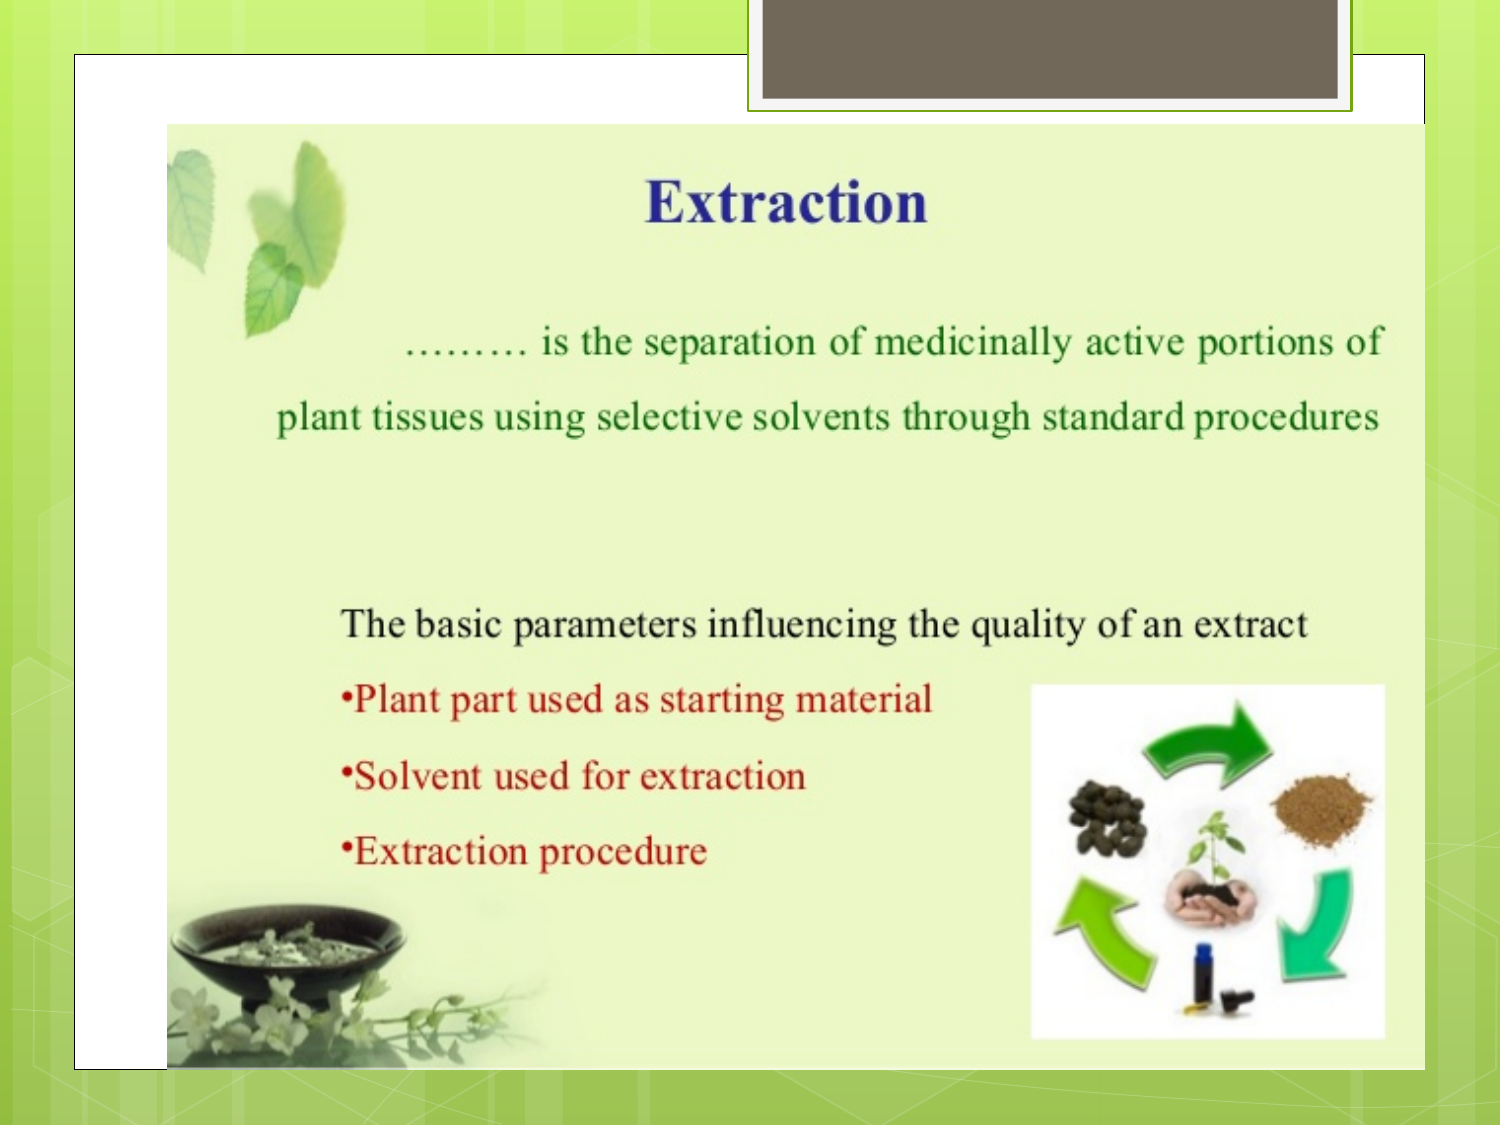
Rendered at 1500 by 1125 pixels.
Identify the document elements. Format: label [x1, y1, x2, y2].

picture [167, 124, 1426, 1070]
